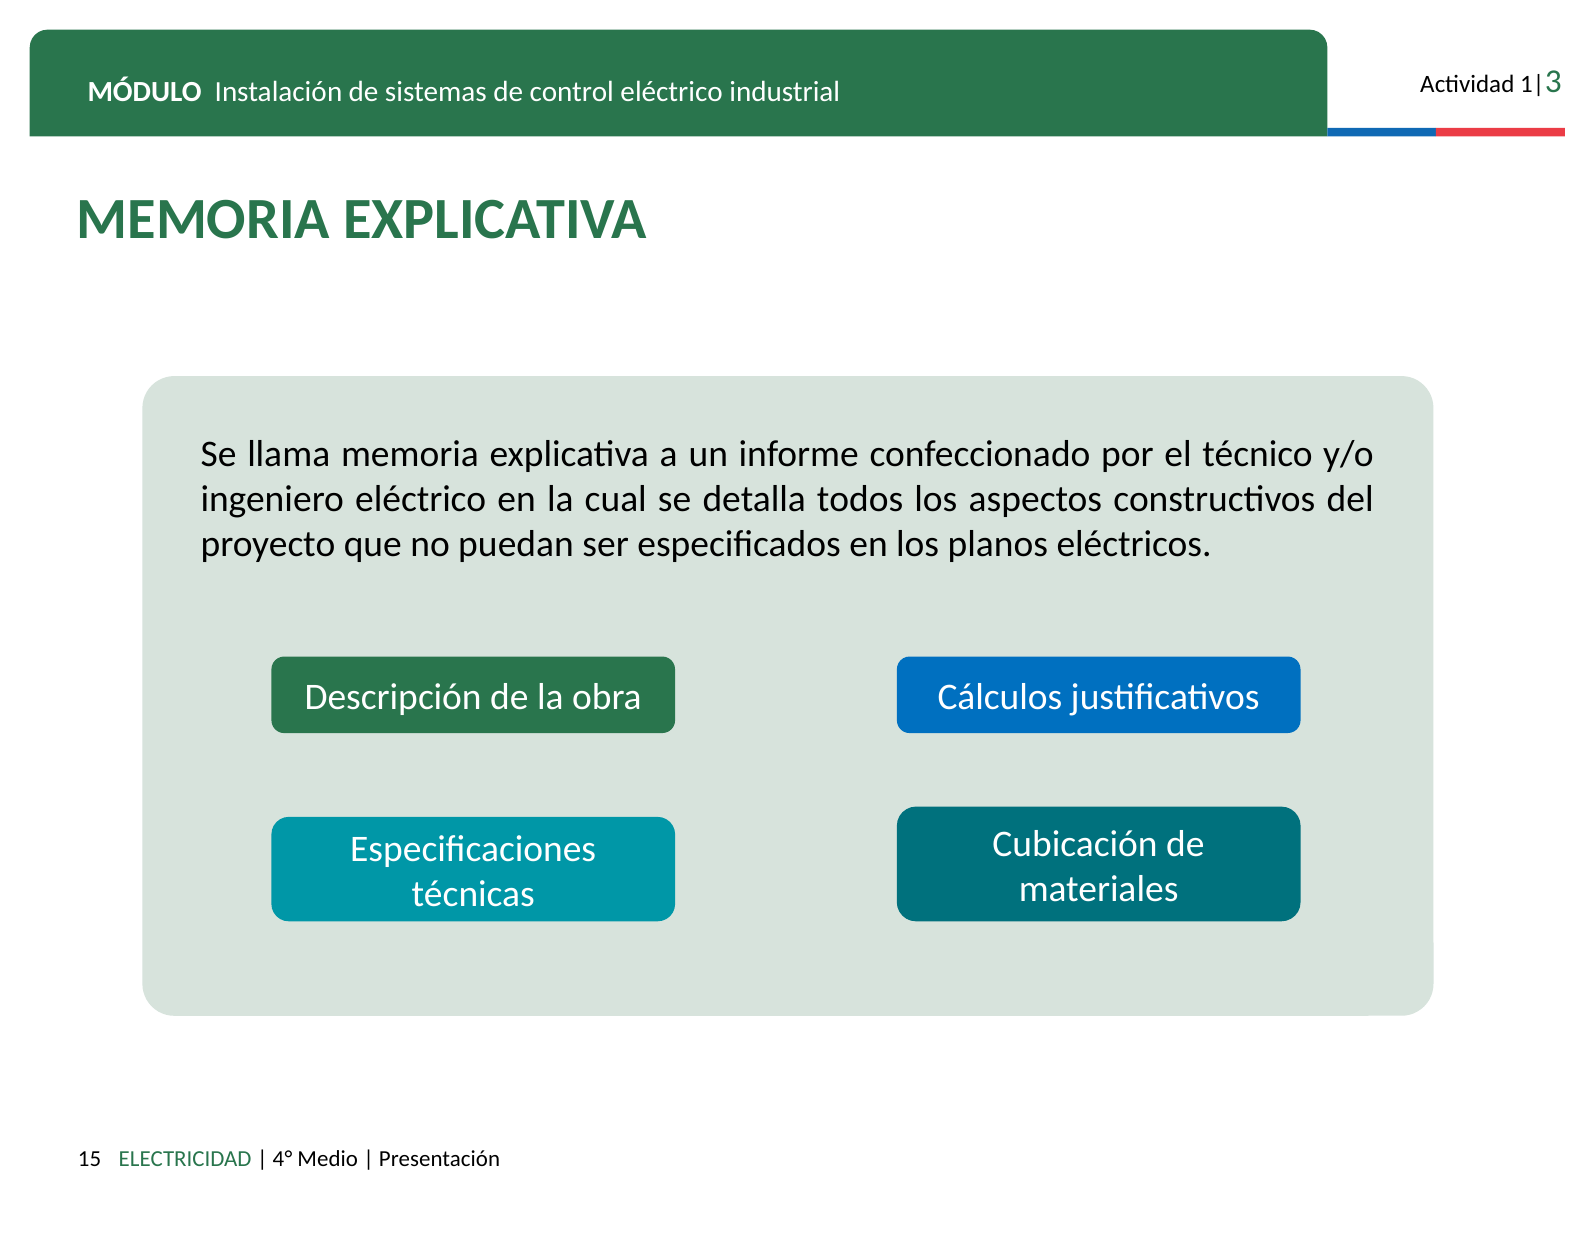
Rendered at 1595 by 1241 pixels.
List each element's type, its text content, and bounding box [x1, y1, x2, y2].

text_box Cálculos justificativos [896, 656, 1301, 734]
text_box MEMORIA EXPLICATIVA [61, 193, 1370, 252]
text_box [142, 376, 1434, 1016]
text_box Descripción de la obra [271, 656, 676, 734]
text_box Cubicación de materiales [896, 806, 1301, 922]
text_box Se llama memoria explicativa a un informe confeccionado por el técnico y/o ingeniero eléctrico en la cual se detalla todos los aspectos constructivos del proyecto que no puedan ser especificados en los planos eléctricos. [185, 421, 1391, 573]
text_box Especificaciones técnicas [271, 816, 676, 922]
